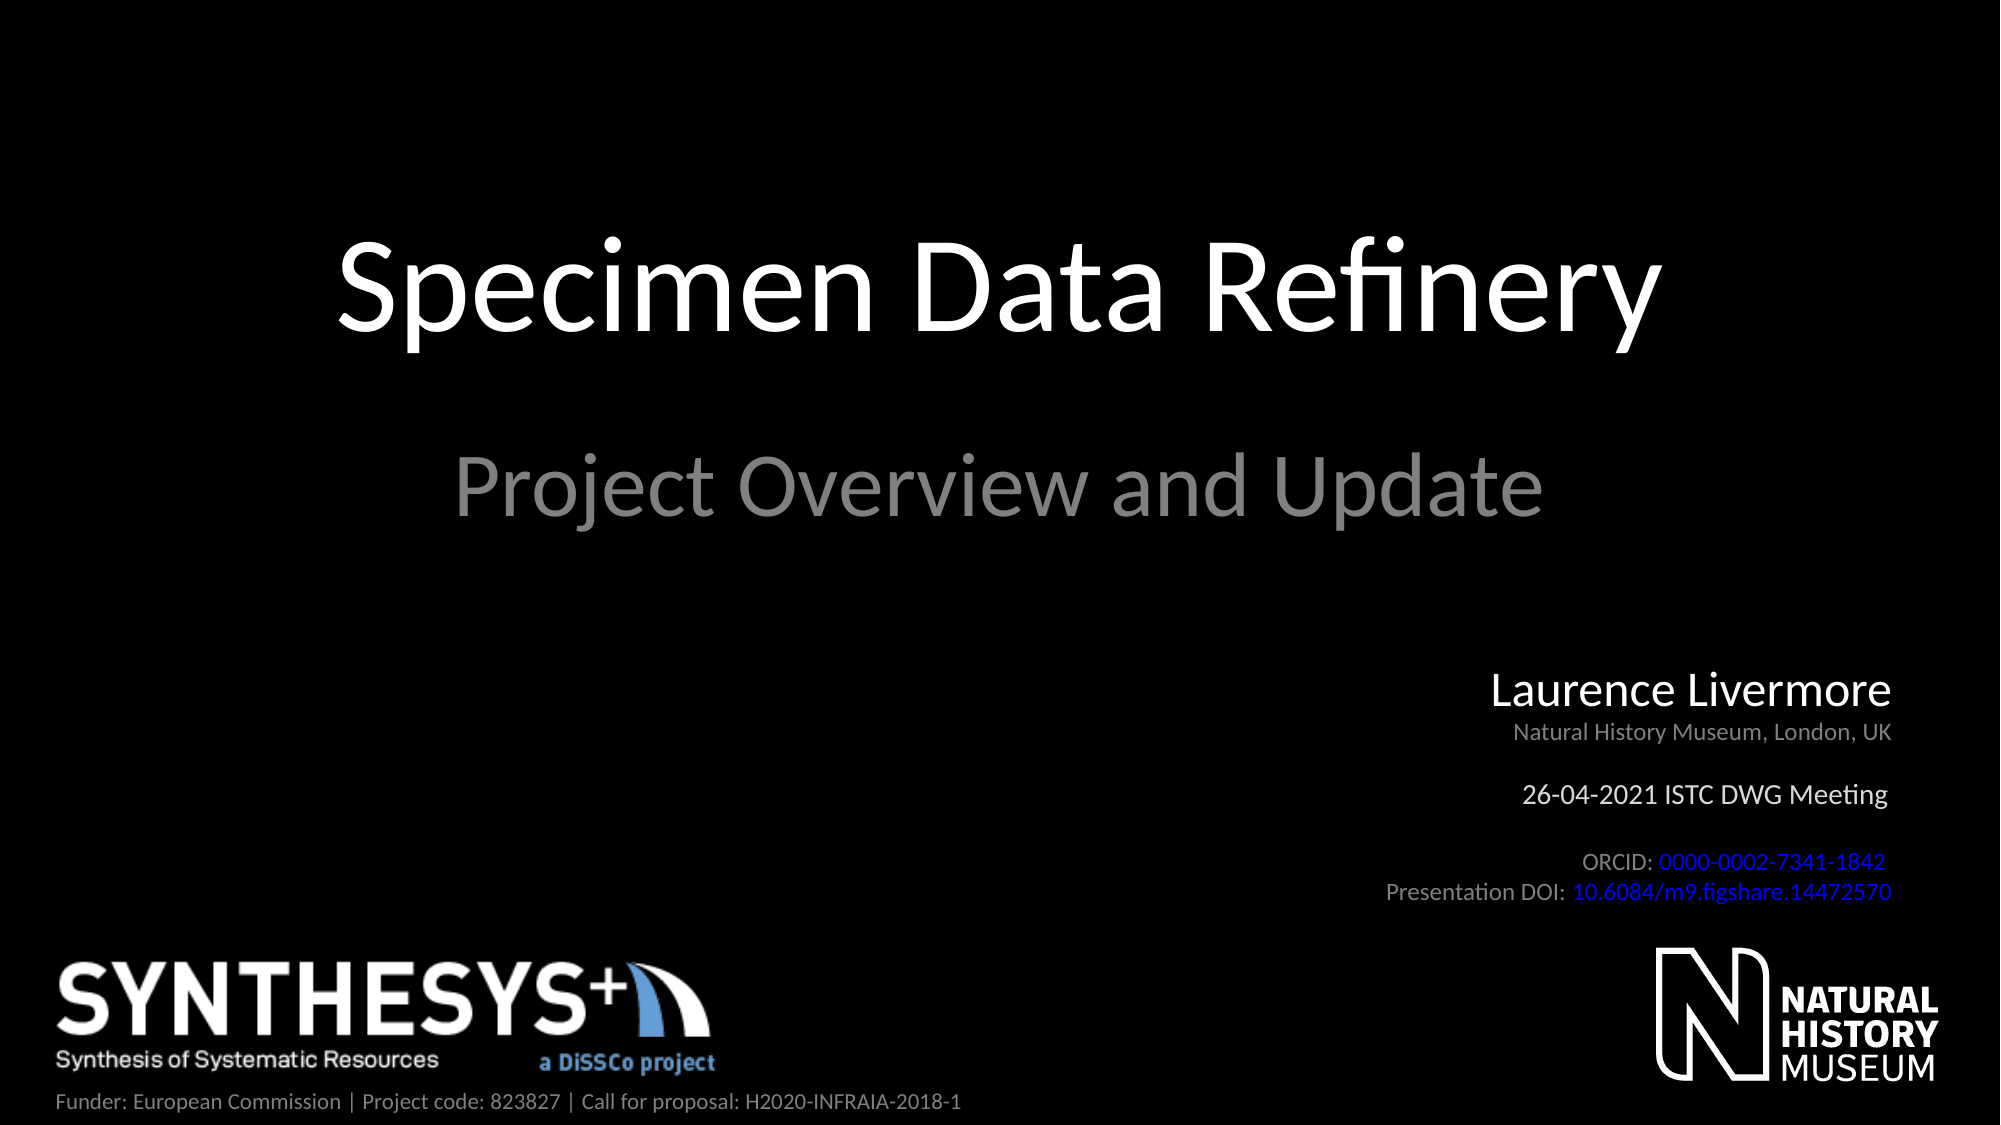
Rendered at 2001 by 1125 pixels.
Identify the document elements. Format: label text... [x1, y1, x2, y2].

text_box Laurence Livermore Natural History Museum, London, UK 26-04-2021 ISTC DWG Meeting ORCID: 0000-0002-7341-1842 Presentation DOI: 10.6084/m9.figshare.14472570 [1371, 648, 1908, 948]
text_box Funder: European Commission | Project code: 823827 | Call for proposal: H2020-INFRAIA-2018-1 [40, 1079, 1107, 1122]
picture [1647, 939, 1947, 1090]
text_box Project Overview and Update [404, 417, 1596, 543]
title Specimen Data Refinery [150, 105, 1850, 448]
picture [53, 947, 727, 1090]
